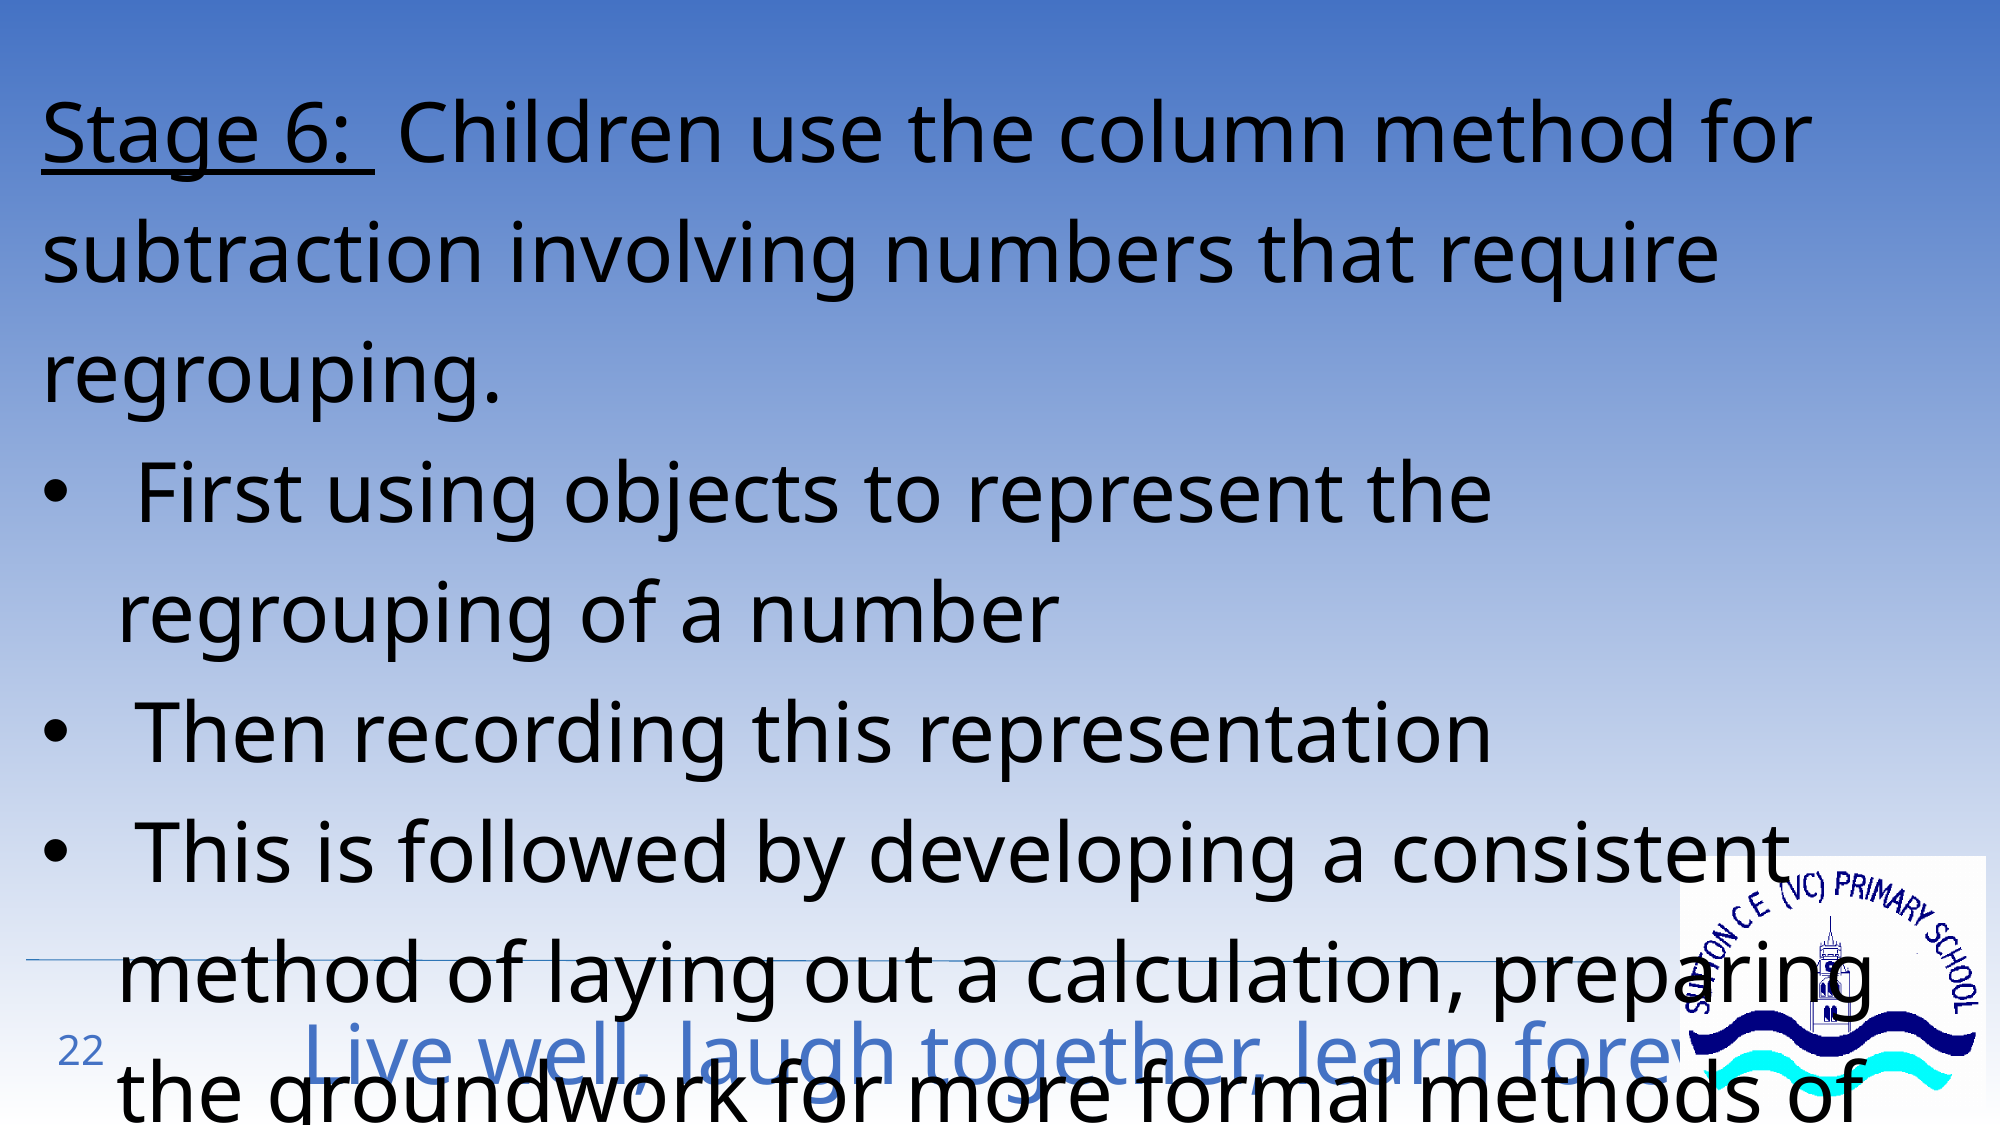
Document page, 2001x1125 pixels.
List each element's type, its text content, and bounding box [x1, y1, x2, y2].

text_box Stage 6: Children use the column method for subtraction involving numbers that require regrouping. First using objects to represent the regrouping of a number Then recording this representation This is followed by developing a consistent method of laying out a calculation, preparing the groundwork for more formal methods of calculation. [26, 52, 1956, 1125]
picture [1680, 856, 1986, 1110]
